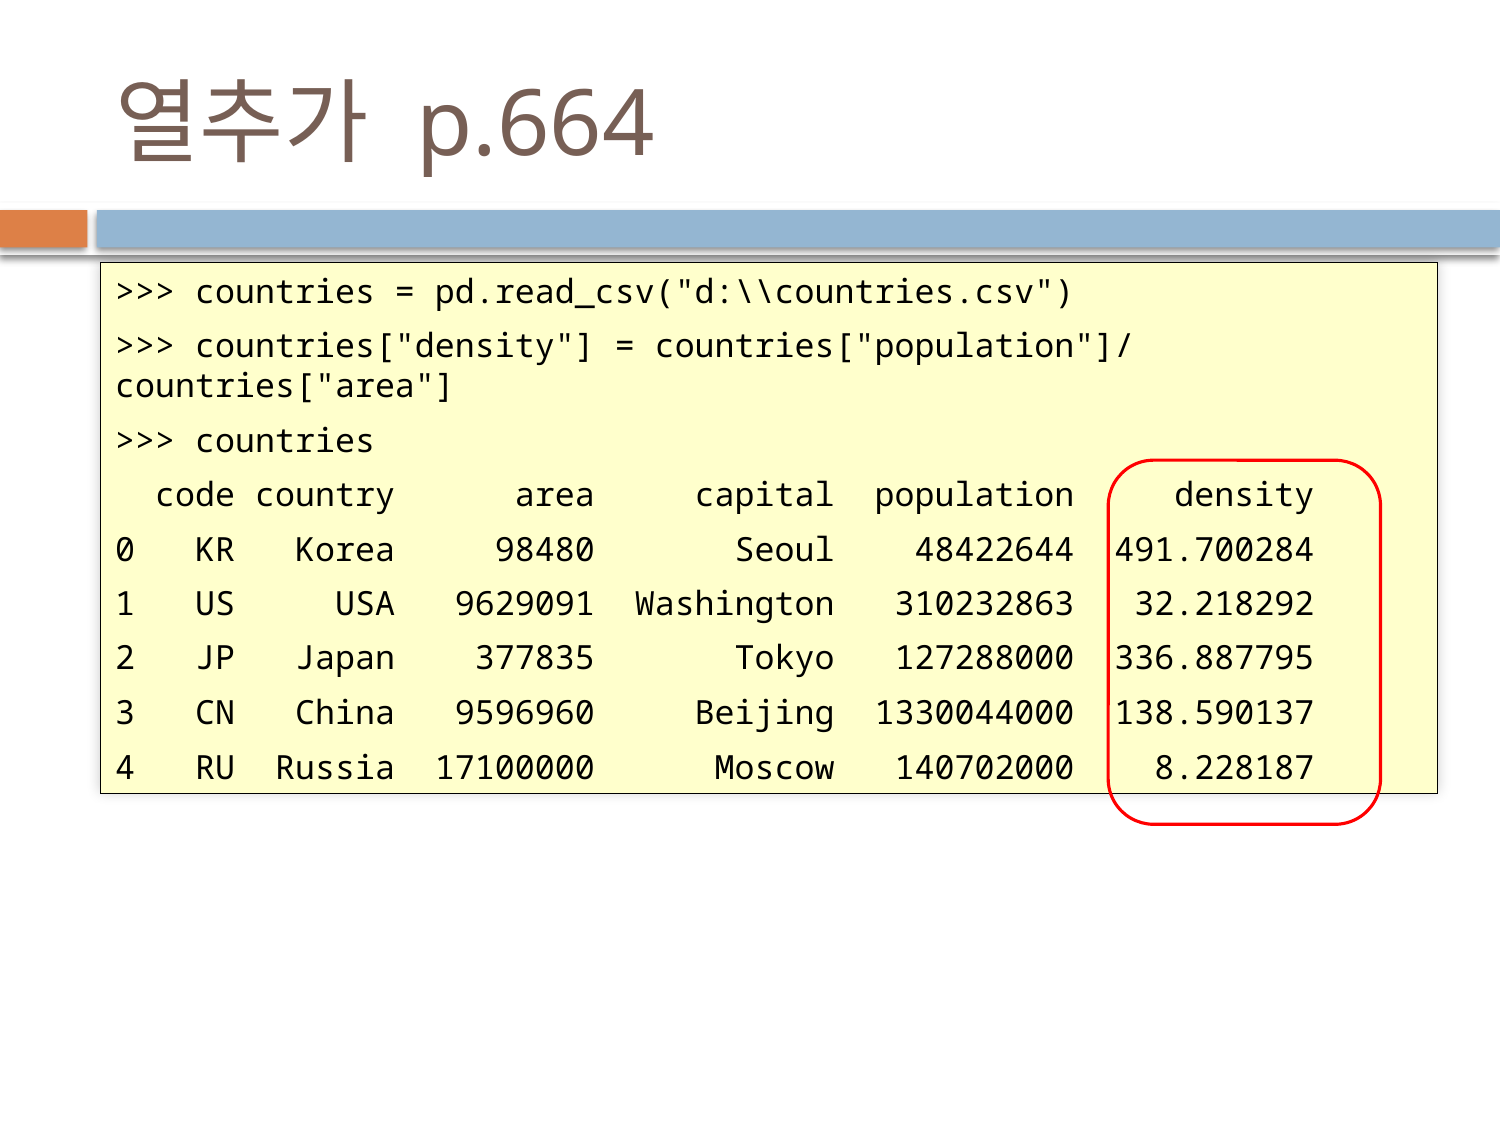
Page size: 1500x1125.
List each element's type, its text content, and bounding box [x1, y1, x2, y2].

text_box >>> countries = pd.read_csv("d:\\countries.csv") >>> countries["density"] = countries["population"]/countries["area"] >>> countries code country area capital population density 0 KR Korea 98480 Seoul 48422644 491.700284 1 US USA 9629091 Washington 310232863 32.218292 2 JP Japan 377835 Tokyo 127288000 336.887795 3 CN China 9596960 Beijing 1330044000 138.590137 4 RU Russia 17100000 Moscow 140702000 8.228187 [100, 262, 1438, 794]
title 열추가 p.664 [100, 37, 1438, 200]
text_box [1106, 458, 1383, 826]
